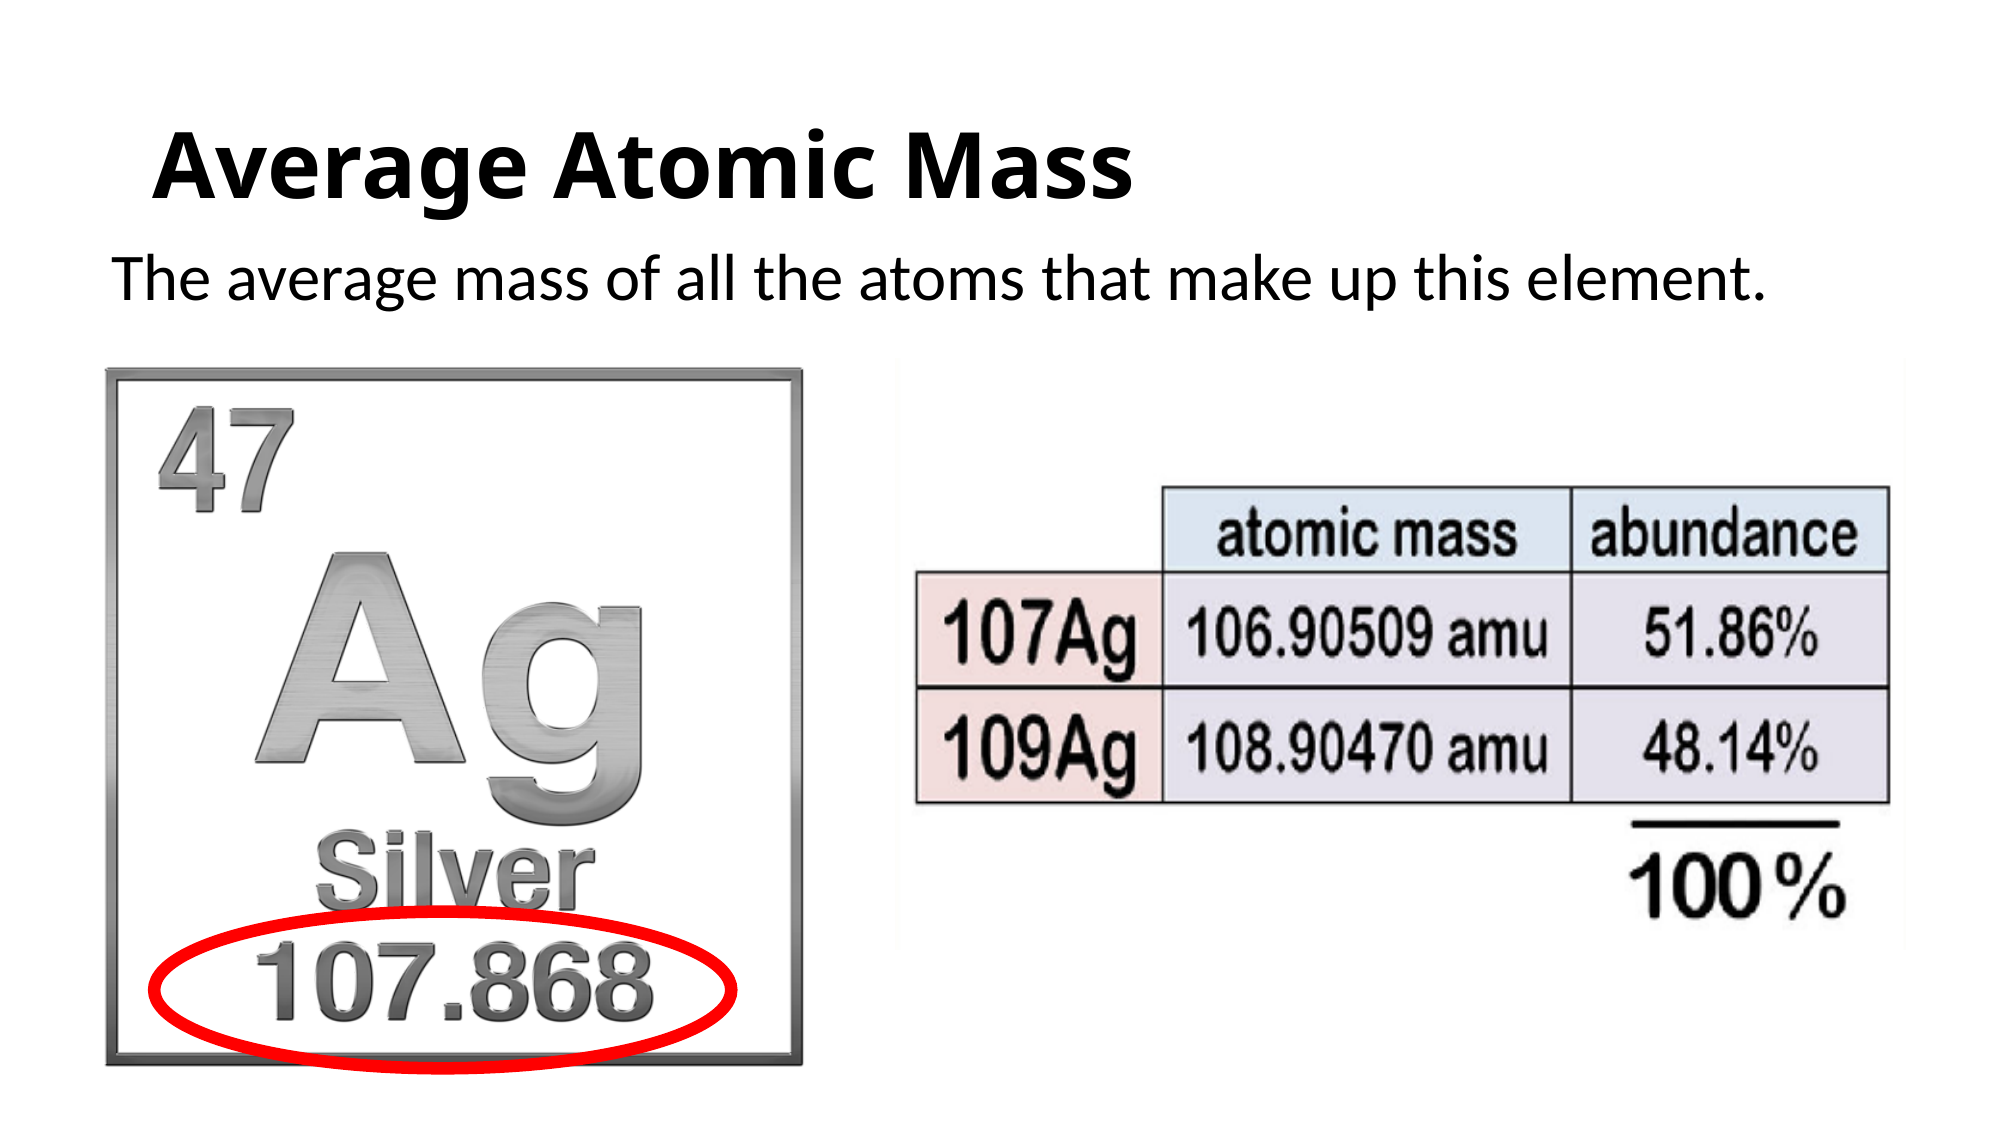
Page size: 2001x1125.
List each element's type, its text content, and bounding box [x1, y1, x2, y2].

picture [895, 358, 1906, 950]
title Average Atomic Mass [137, 59, 1863, 278]
picture [96, 358, 814, 1076]
list The average mass of all the atoms that make up this element. [96, 235, 1822, 950]
